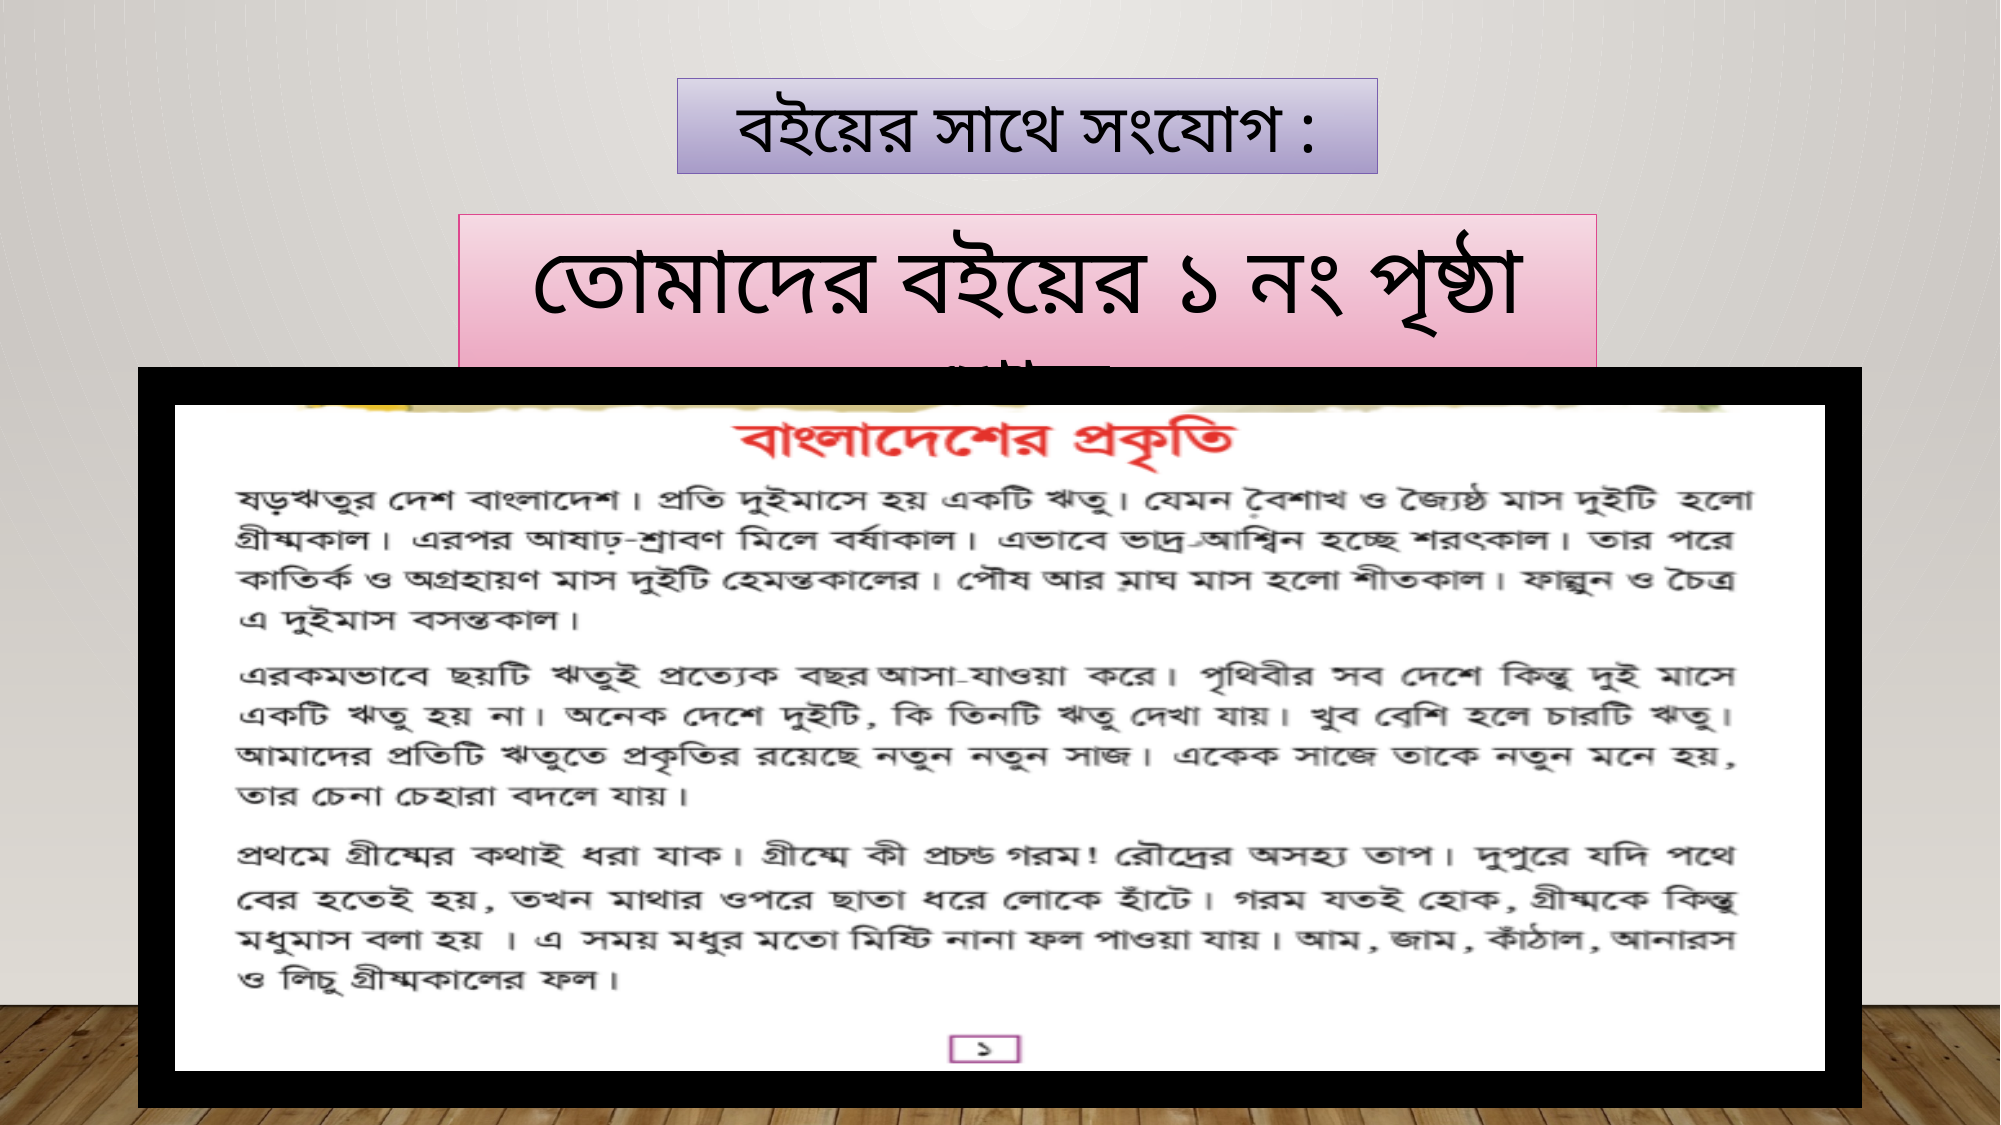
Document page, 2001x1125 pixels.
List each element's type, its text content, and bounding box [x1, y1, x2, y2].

text_box তোমাদের বইয়ের ১ নং পৃষ্ঠা খোল [458, 214, 1597, 367]
picture [174, 404, 1826, 1072]
text_box বইয়ের সাথে সংযোগ : [677, 78, 1378, 174]
picture [0, 1005, 2000, 1125]
